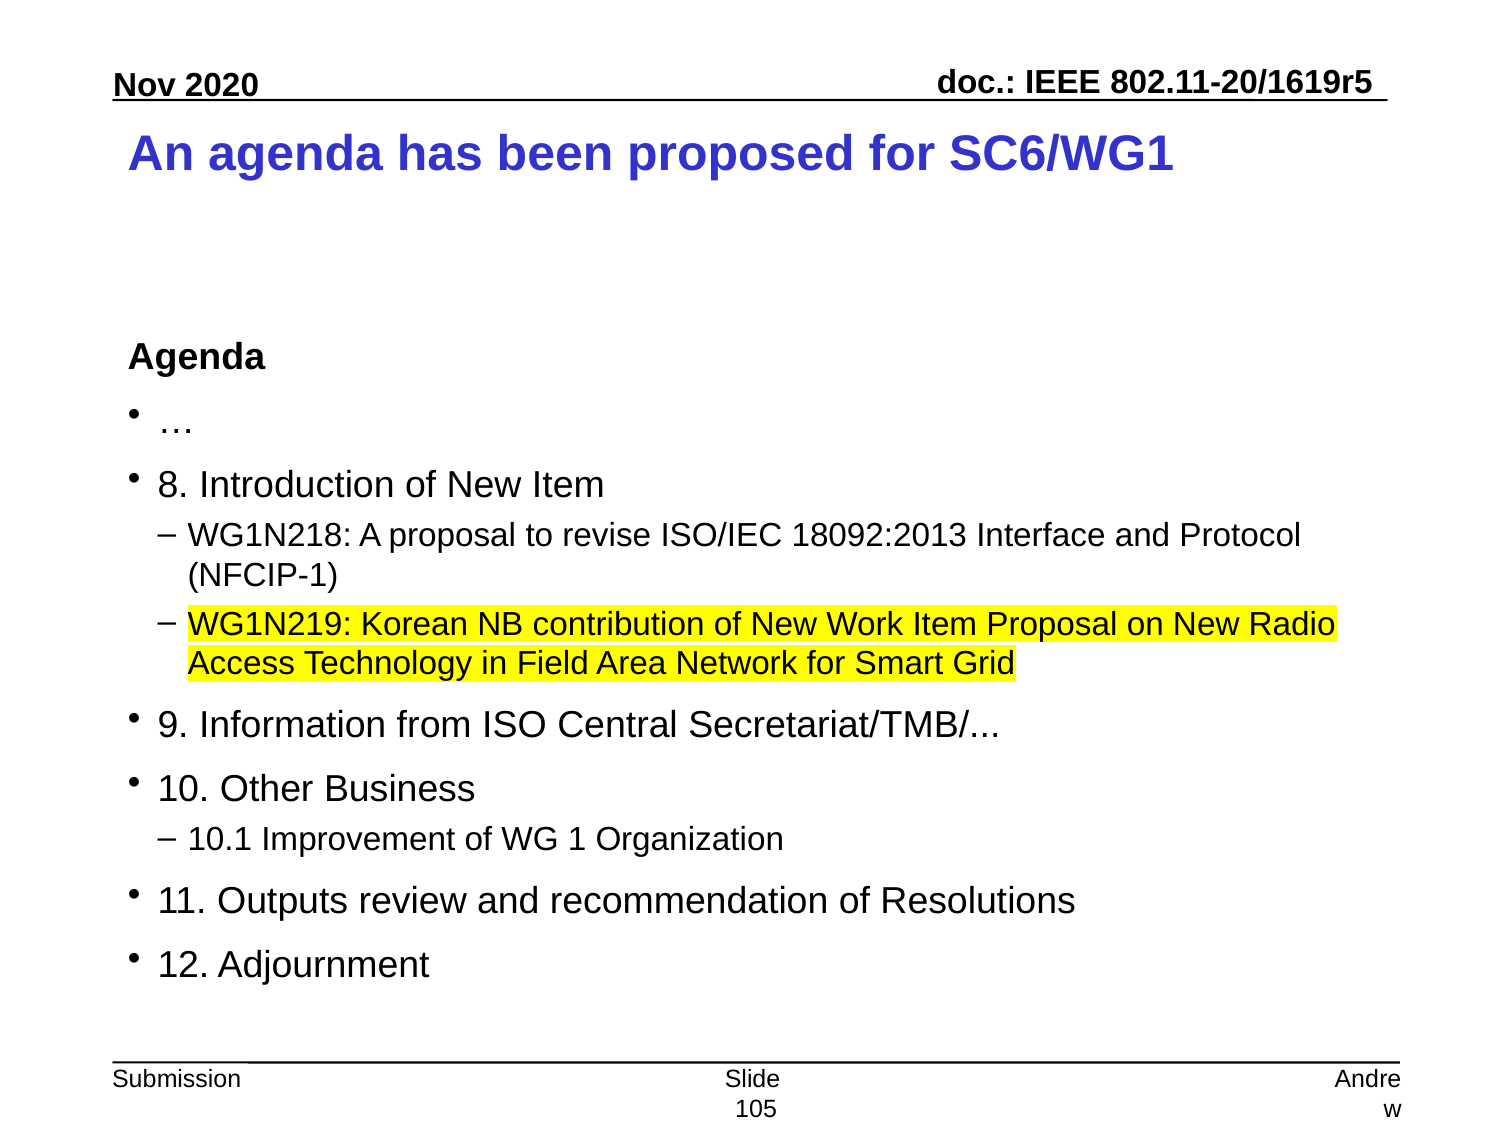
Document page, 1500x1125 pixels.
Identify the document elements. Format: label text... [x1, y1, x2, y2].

slide_number Slide 105 [709, 1061, 803, 1093]
list Agenda … 8. Introduction of New Item WG1N218: A proposal to revise ISO/IEC 18092:2013 Interface and Protocol (NFCIP-1) WG1N219: Korean NB contribution of New Work Item Proposal on New Radio Access Technology in Field Area Network for Smart Grid 9. Information from ISO Central Secretariat/TMB/... 10. Other Business 10.1 Improvement of WG 1 Organization 11. Outputs review and recommendation of Resolutions 12. Adjournment [112, 324, 1388, 1000]
title An agenda has been proposed for SC6/WG1 [112, 112, 1388, 288]
footer Andrew Myles, Cisco [1320, 1061, 1402, 1093]
